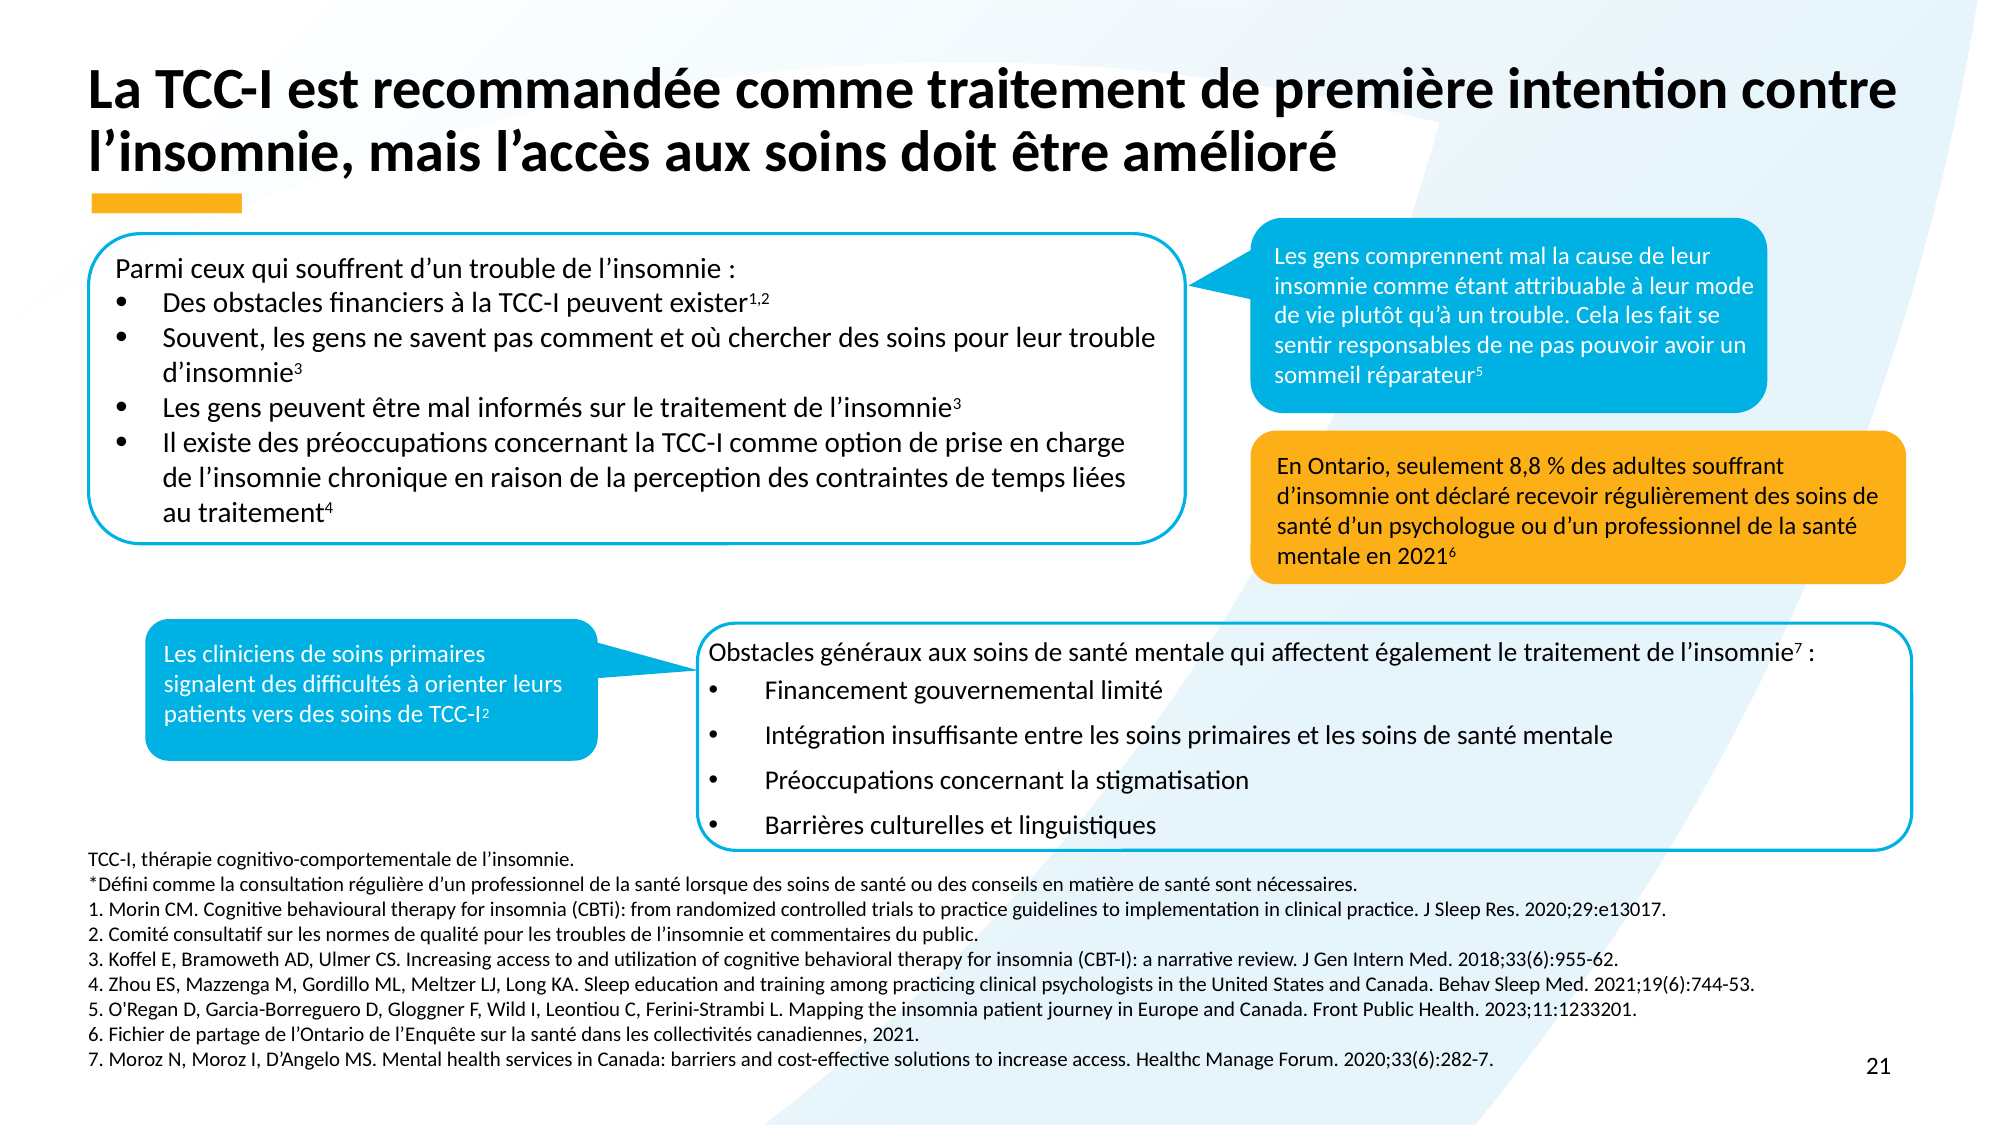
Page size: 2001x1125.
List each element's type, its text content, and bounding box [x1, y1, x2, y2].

footer 21 [1231, 1042, 1907, 1103]
text_box Les gens comprennent mal la cause de leur insomnie comme étant attribuable à leur mode de vie plutôt qu’à un trouble. Cela les fait se sentir responsables de ne pas pouvoir avoir un sommeil réparateur5 [1185, 216, 1769, 415]
title La TCC-I est recommandée comme traitement de première intention contre l’insomnie, mais l’accès aux soins doit être amélioré [88, 67, 1912, 176]
text_box En Ontario, seulement 8,8 % des adultes souffrant d’insomnie ont déclaré recevoir régulièrement des soins de santé d’un psychologue ou d’un professionnel de la santé mentale en 20216 [1249, 429, 1908, 586]
picture [0, 0, 2001, 1125]
text_box Obstacles généraux aux soins de santé mentale qui affectent également le traitement de l’insomnie7 : Financement gouvernemental limité Intégration insuffisante entre les soins primaires et les soins de santé mentale Préoccupations concernant la stigmatisation Barrières culturelles et linguistiques [696, 622, 1913, 848]
text_box Parmi ceux qui souffrent d’un trouble de l’insomnie : Des obstacles financiers à la TCC-I peuvent exister1,2 Souvent, les gens ne savent pas comment et où chercher des soins pour leur trouble d’insomnie3 Les gens peuvent être mal informés sur le traitement de l’insomnie3 Il existe des préoccupations concernant la TCC-I comme option de prise en charge de l’insomnie chronique en raison de la perception des contraintes de temps liées au traitement4 [88, 233, 1186, 544]
text_box TCC-I, thérapie cognitivo-comportementale de l’insomnie. *Défini comme la consultation régulière d’un professionnel de la santé lorsque des soins de santé ou des conseils en matière de santé sont nécessaires. 1. Morin CM. Cognitive behavioural therapy for insomnia (CBTi): from randomized controlled trials to practice guidelines to implementation in clinical practice. J Sleep Res. 2020;29:e13017. 2. Comité consultatif sur les normes de qualité pour les troubles de l’insomnie et commentaires du public. 3. Koffel E, Bramoweth AD, Ulmer CS. Increasing access to and utilization of cognitive behavioral therapy for insomnia (CBT-I): a narrative review. J Gen Intern Med. 2018;33(6):955-62. 4. Zhou ES, Mazzenga M, Gordillo ML, Meltzer LJ, Long KA. Sleep education and training among practicing clinical psychologists in the United States and Canada. Behav Sleep Med. 2021;19(6):744-53. 5. O'Regan D, Garcia-Borreguero D, Gloggner F, Wild I, Leontiou C, Ferini-Strambi L. Mapping the insomnia patient journey in Europe and Canada. Front Public Health. 2023;11:1233201. 6. Fichier de partage de l’Ontario de l’Enquête sur la santé dans les collectivités canadiennes, 2021. 7. Moroz N, Moroz I, D’Angelo MS. Mental health services in Canada: barriers and cost-effective solutions to increase access. Healthc Manage Forum. 2020;33(6):282-7. [88, 845, 1890, 1071]
text_box Les cliniciens de soins primaires signalent des difficultés à orienter leurs patients vers des soins de TCC-I2 [145, 619, 696, 761]
